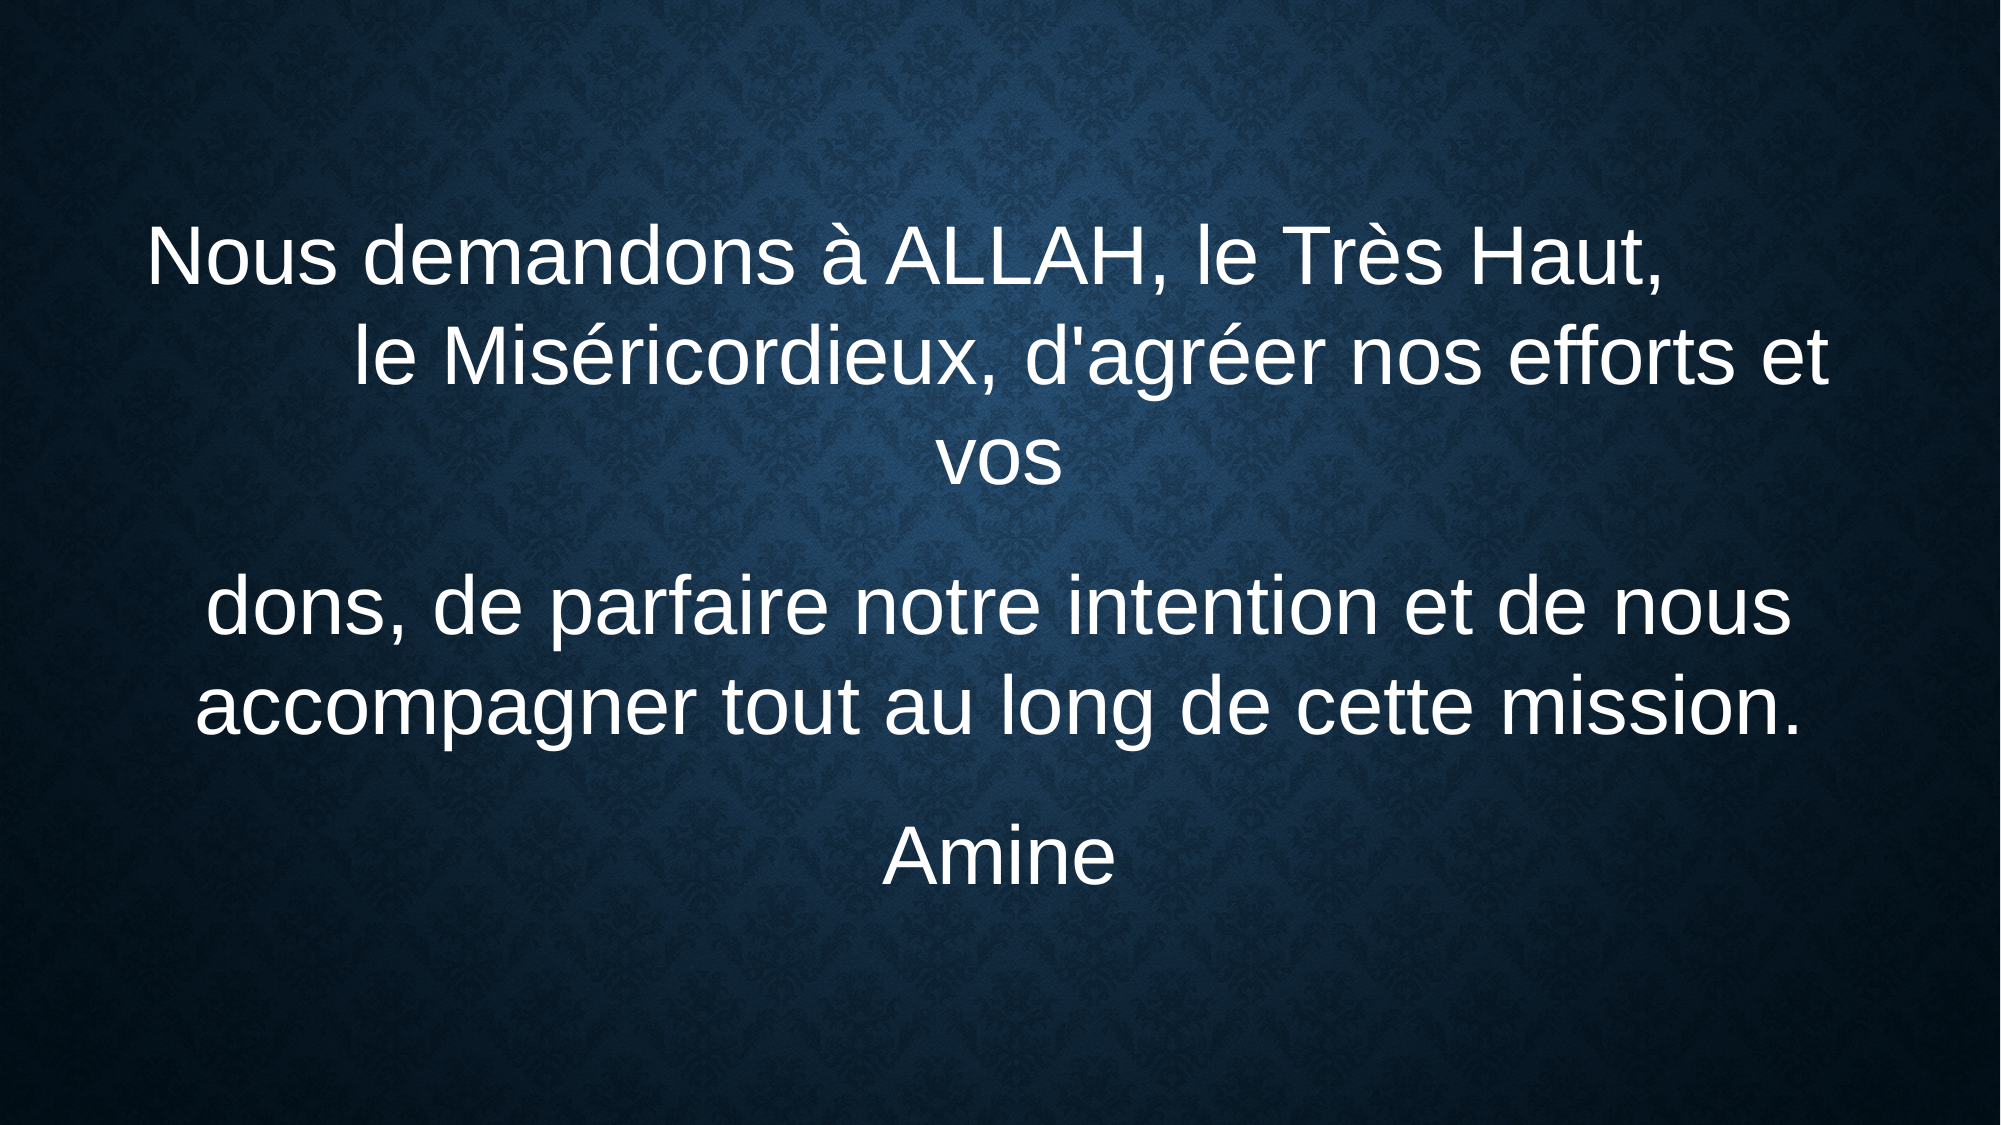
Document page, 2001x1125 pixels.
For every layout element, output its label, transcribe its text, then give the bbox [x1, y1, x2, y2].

text_box Nous demandons à ALLAH, le Très Haut, le Miséricordieux, d'agréer nos efforts et vos dons, de parfaire notre intention et de nous accompagner tout au long de cette mission. Amine [129, 193, 1871, 1024]
